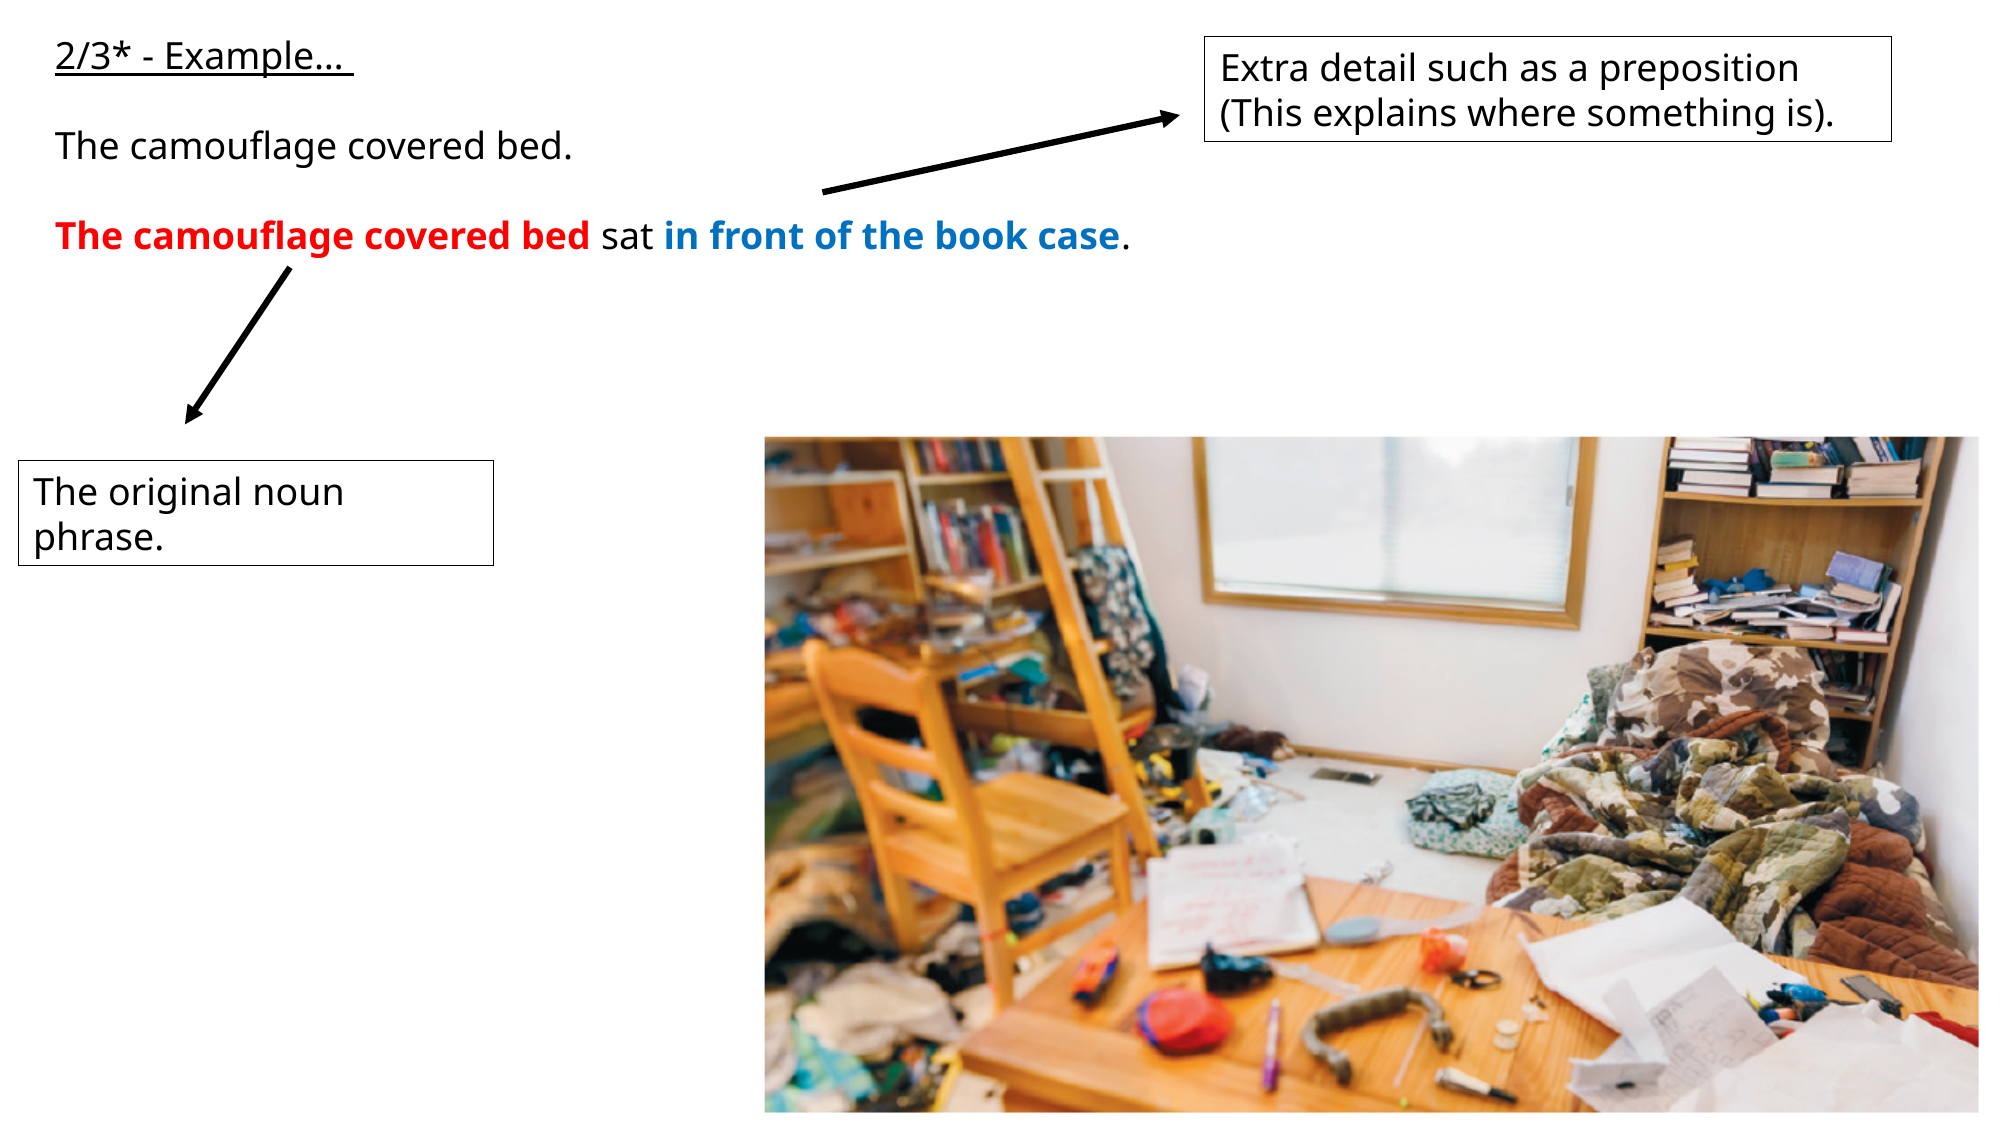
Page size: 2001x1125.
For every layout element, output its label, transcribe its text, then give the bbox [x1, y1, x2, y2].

text_box 2/3* - Example… The camouflage covered bed. The camouflage covered bed sat in front of the book case. [39, 24, 1907, 265]
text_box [822, 114, 1180, 193]
text_box Extra detail such as a preposition (This explains where something is). [1204, 36, 1892, 142]
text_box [184, 267, 290, 425]
text_box The original noun phrase. [18, 460, 494, 566]
picture [749, 424, 2000, 1125]
